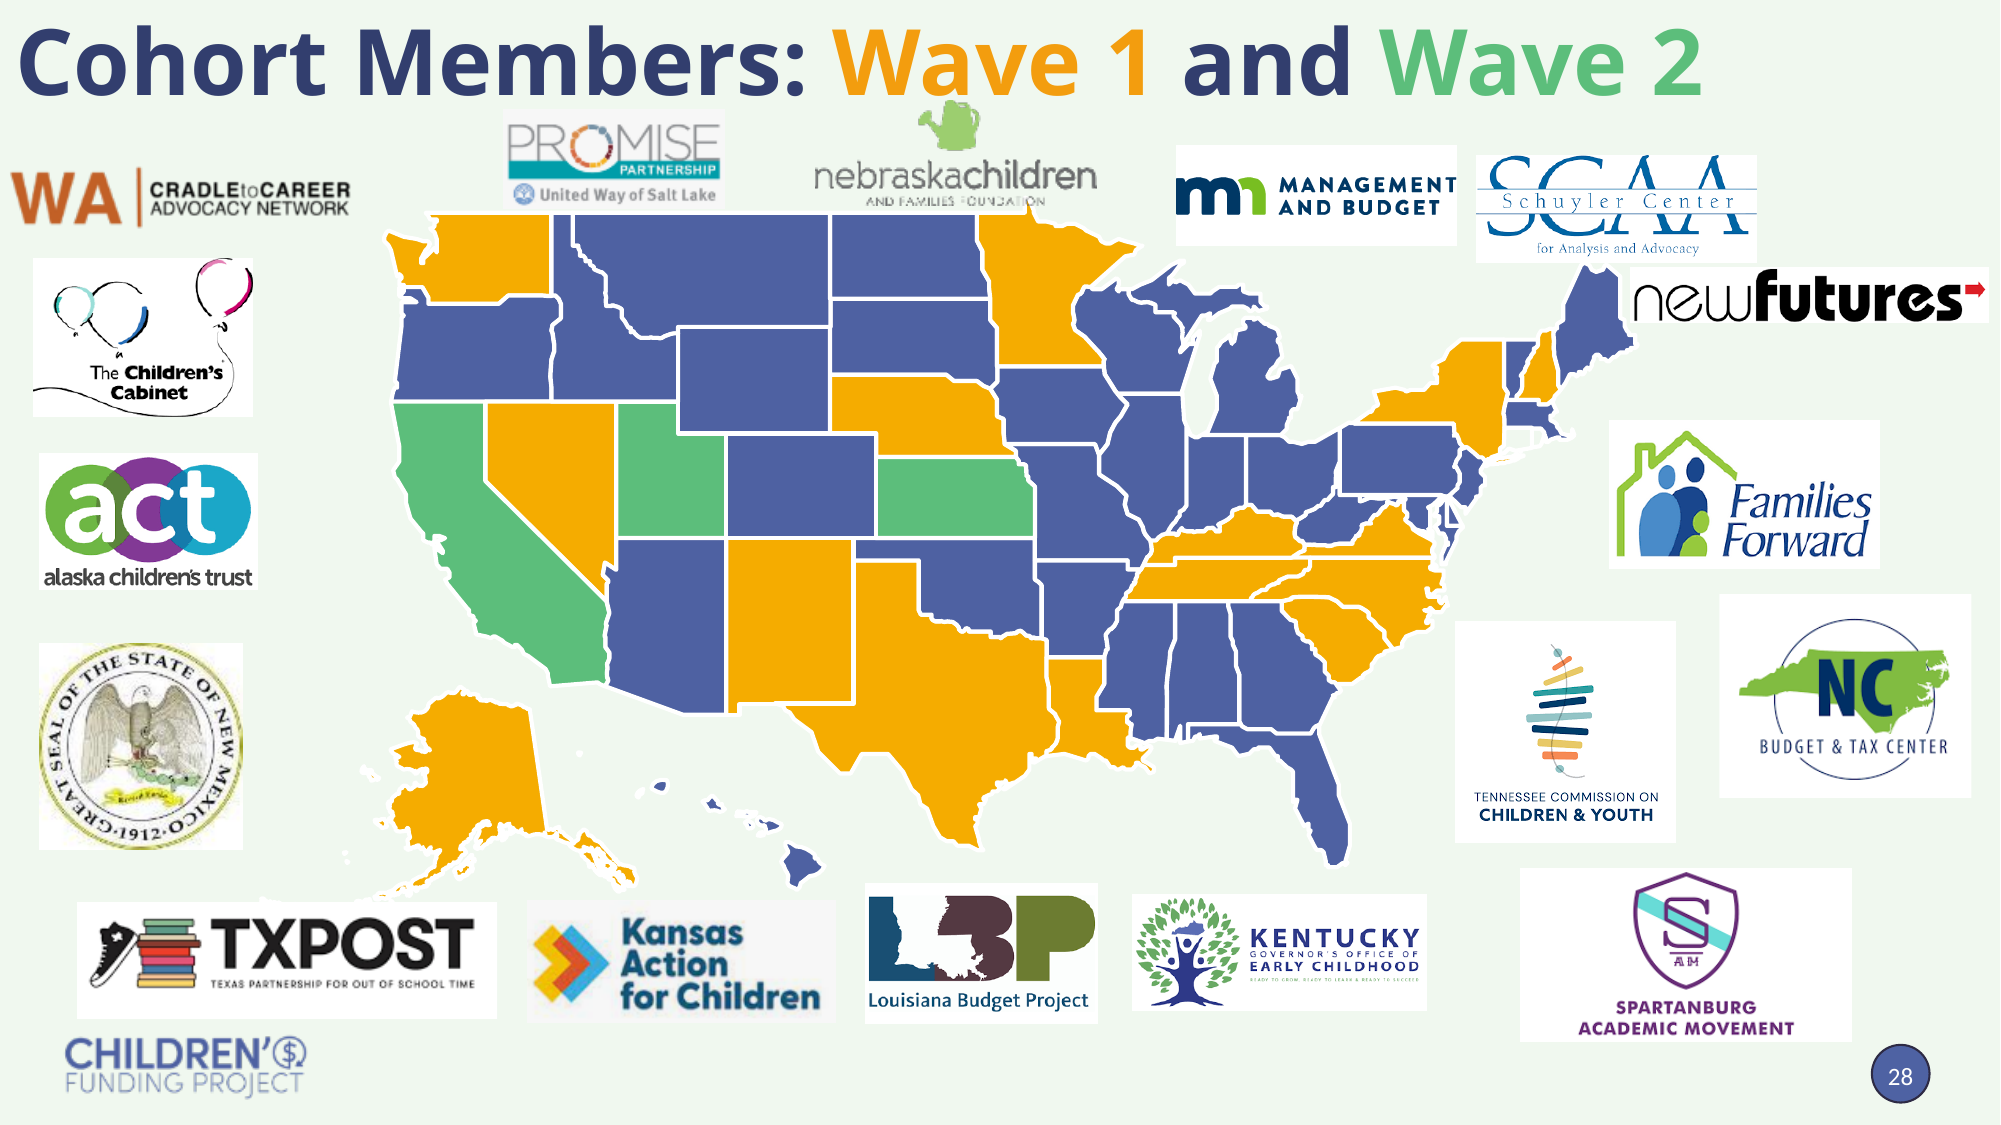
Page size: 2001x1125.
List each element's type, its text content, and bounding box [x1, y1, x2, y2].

picture [527, 900, 836, 1023]
picture [1520, 868, 1852, 1042]
picture [1176, 145, 1457, 246]
picture [1630, 267, 1989, 323]
title Cohort Members: Wave 1 and Wave 2 [0, 6, 1860, 125]
picture [39, 643, 243, 850]
picture [39, 453, 258, 590]
picture [61, 1029, 314, 1114]
picture [503, 109, 725, 209]
picture [77, 902, 498, 1019]
slide_number 28 [1862, 1045, 1939, 1106]
picture [1455, 621, 1676, 843]
picture [815, 100, 1097, 206]
picture [1719, 594, 1972, 798]
picture [1132, 894, 1427, 1011]
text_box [261, 197, 1638, 912]
picture [1476, 154, 1757, 263]
picture [33, 258, 253, 417]
picture [1609, 420, 1880, 569]
picture [865, 883, 1098, 1024]
picture [9, 157, 352, 238]
